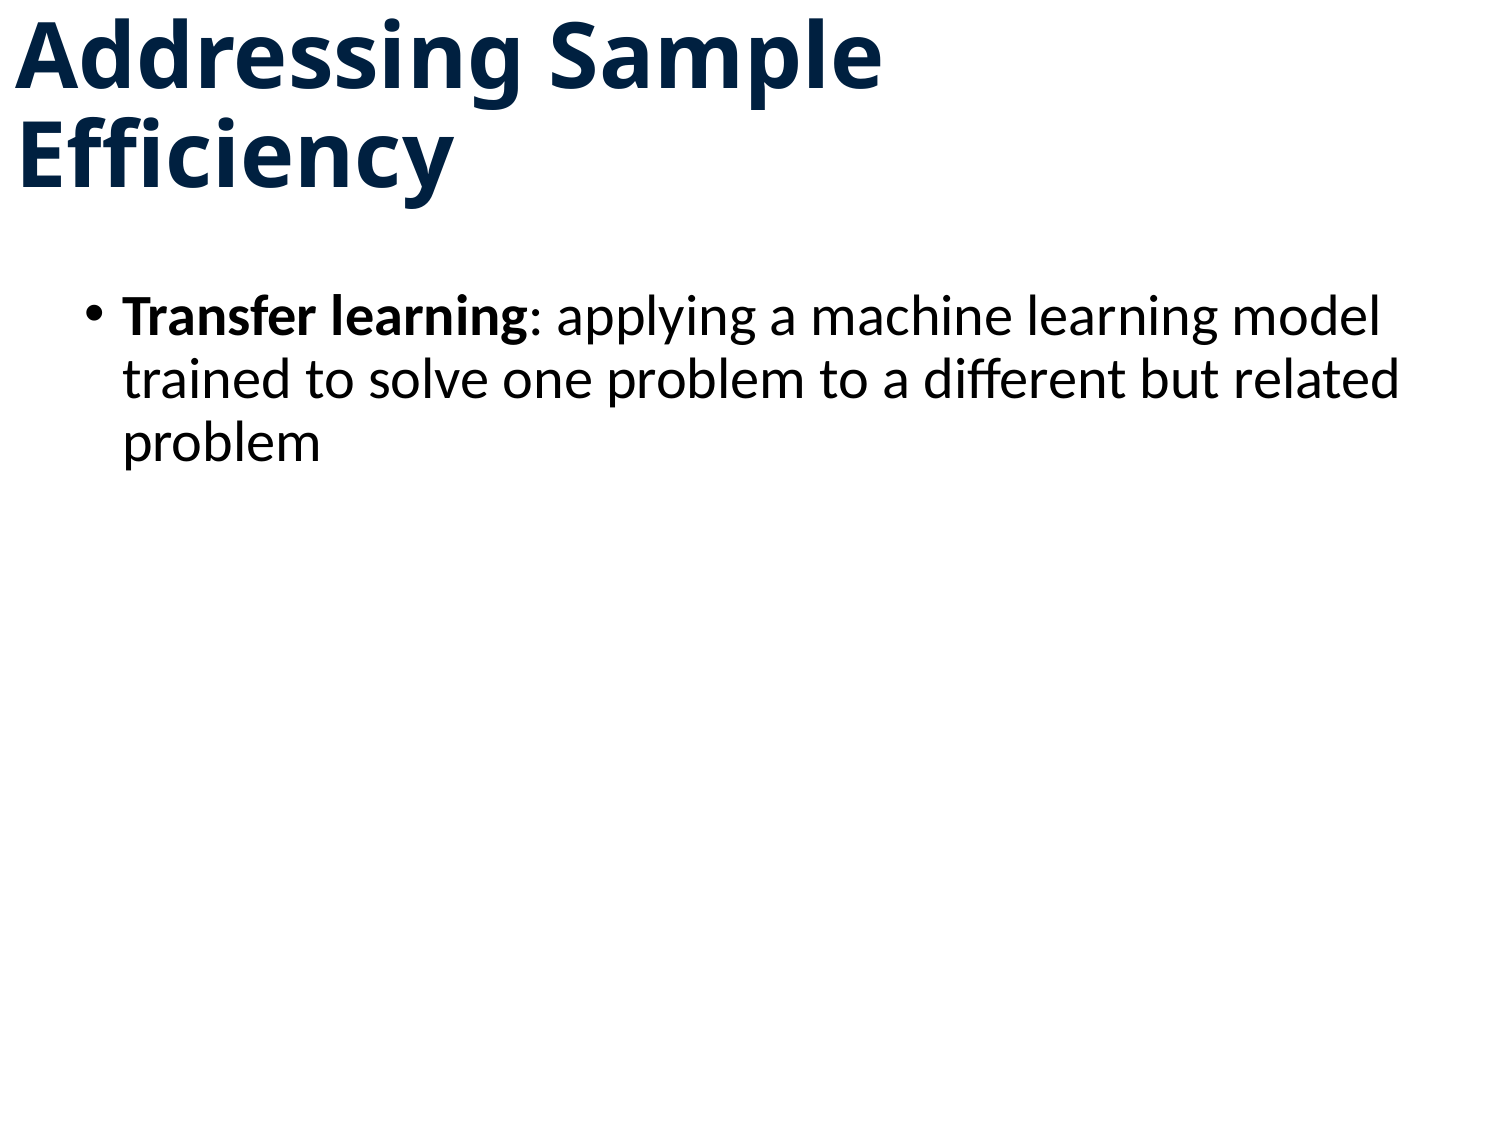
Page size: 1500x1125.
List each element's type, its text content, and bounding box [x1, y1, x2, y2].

title Addressing Sample Efficiency [0, 0, 1294, 218]
list Transfer learning: applying a machine learning model trained to solve one problem to a different but related problem [69, 277, 1431, 992]
